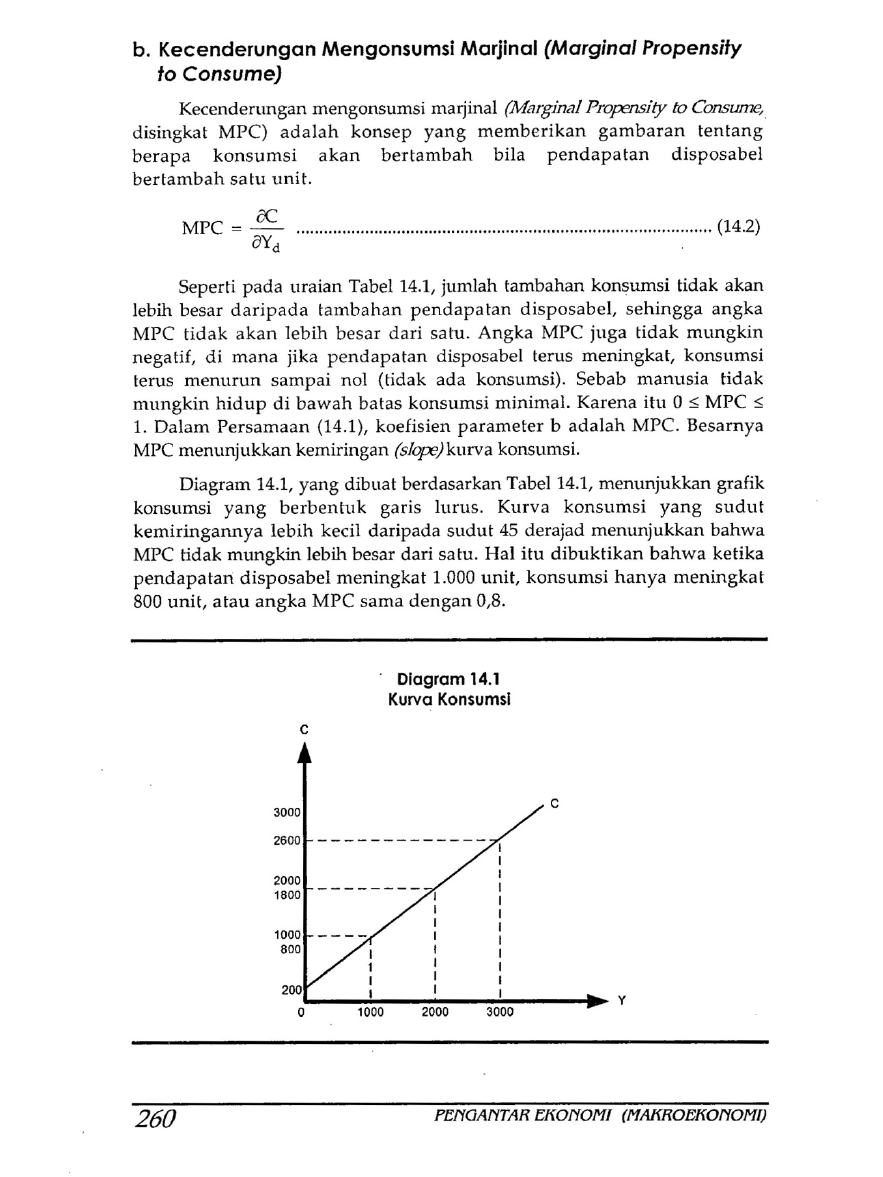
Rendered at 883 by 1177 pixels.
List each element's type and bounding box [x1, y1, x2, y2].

picture [61, 0, 821, 1176]
